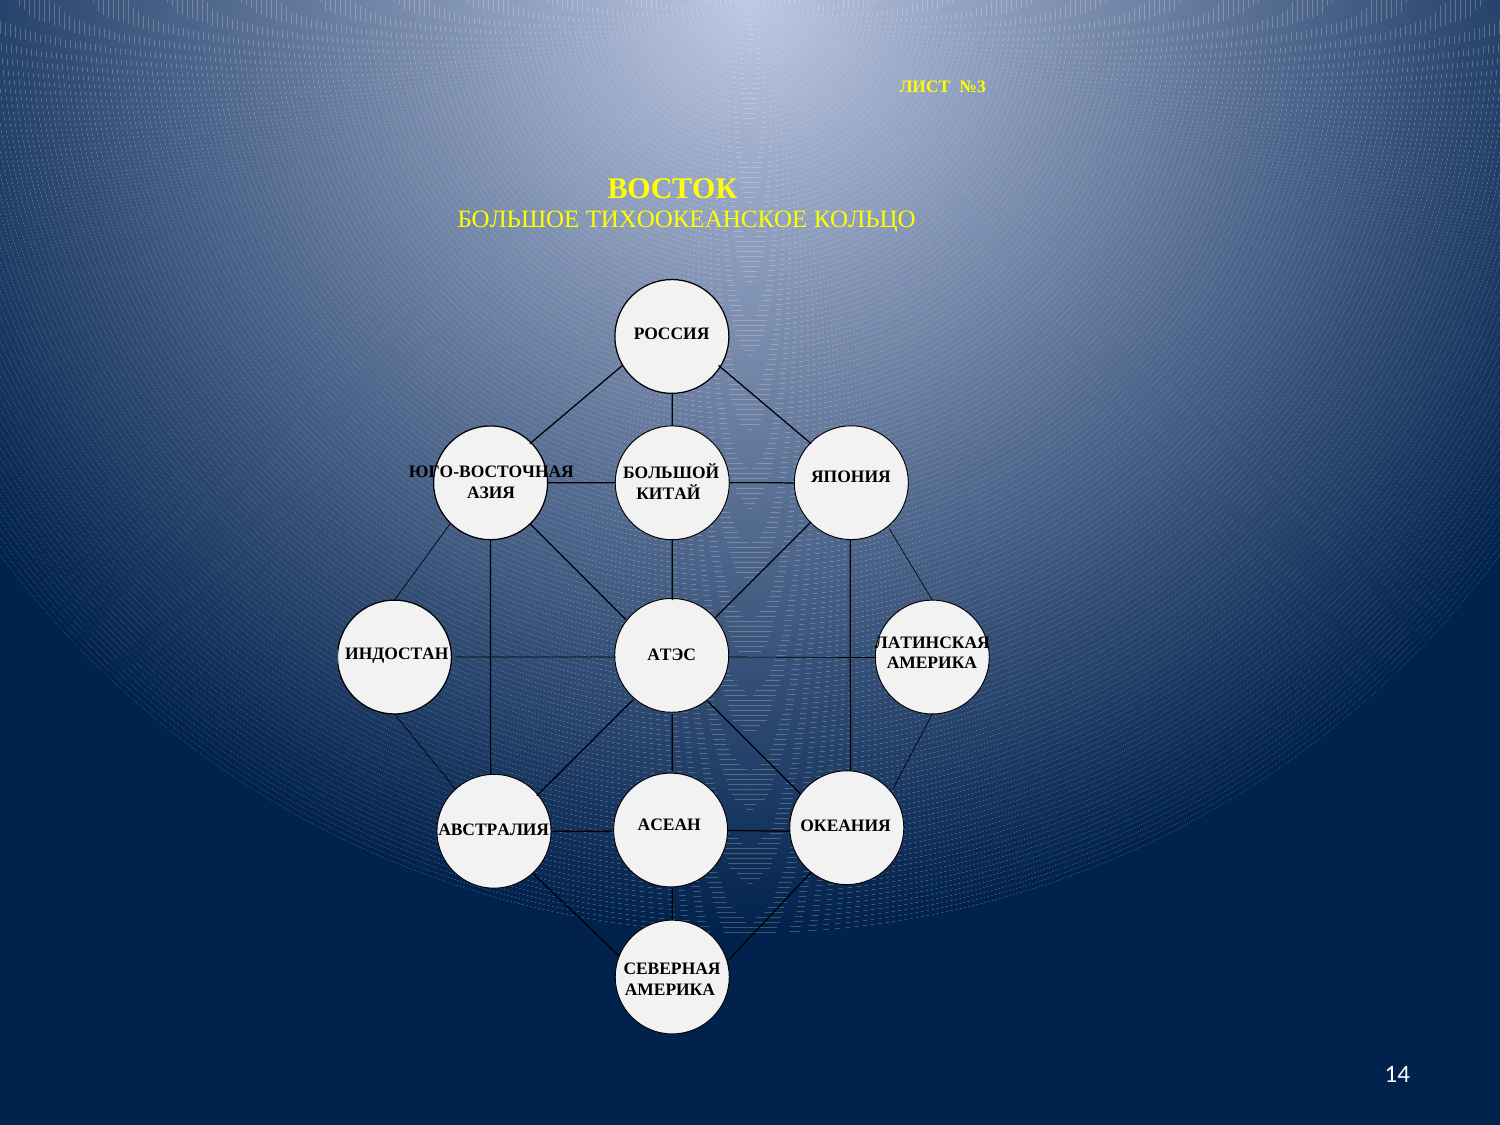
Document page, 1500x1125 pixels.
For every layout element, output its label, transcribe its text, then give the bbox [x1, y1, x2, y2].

slide_number 14 [1074, 1042, 1425, 1103]
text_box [337, 6, 992, 1034]
